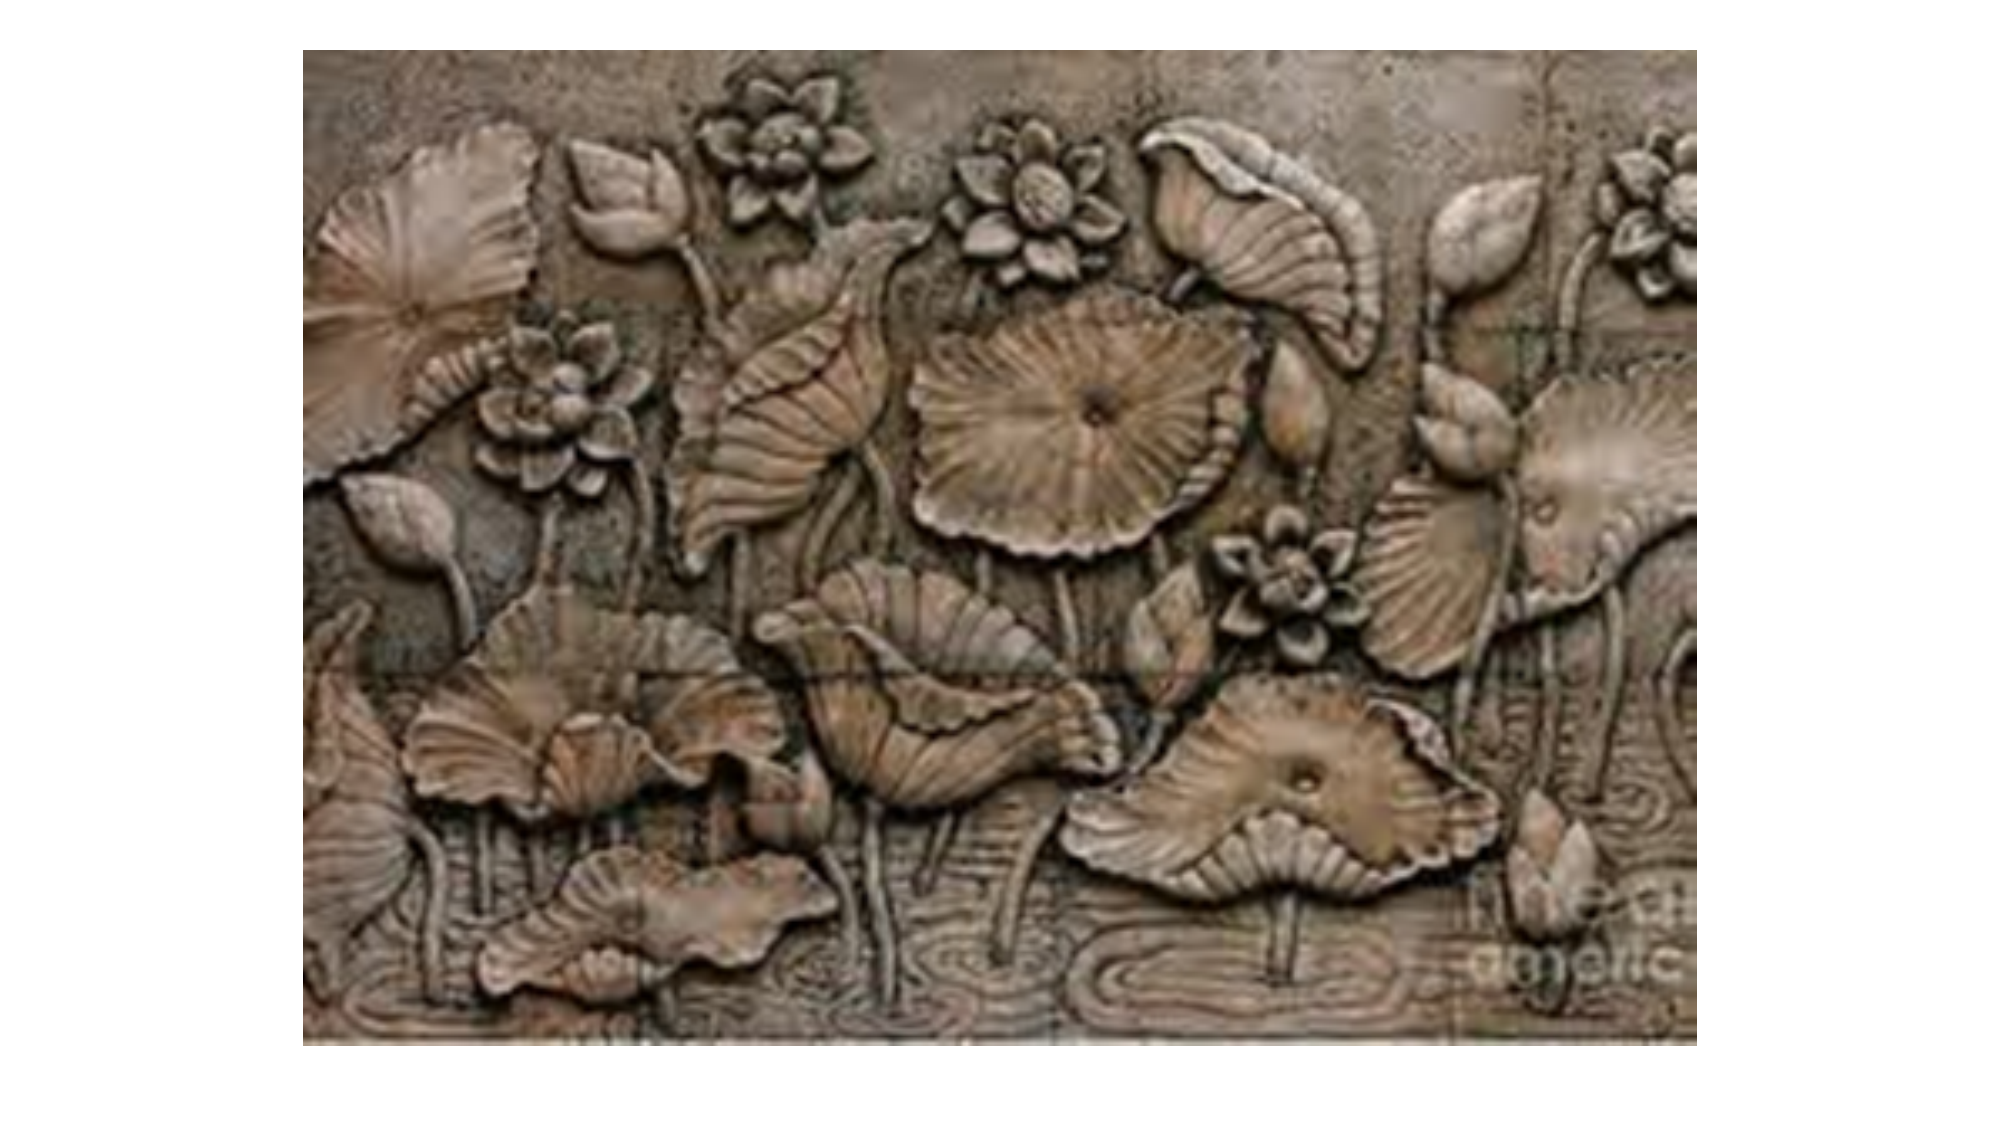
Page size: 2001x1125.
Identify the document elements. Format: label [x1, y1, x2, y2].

list [303, 50, 1697, 1046]
